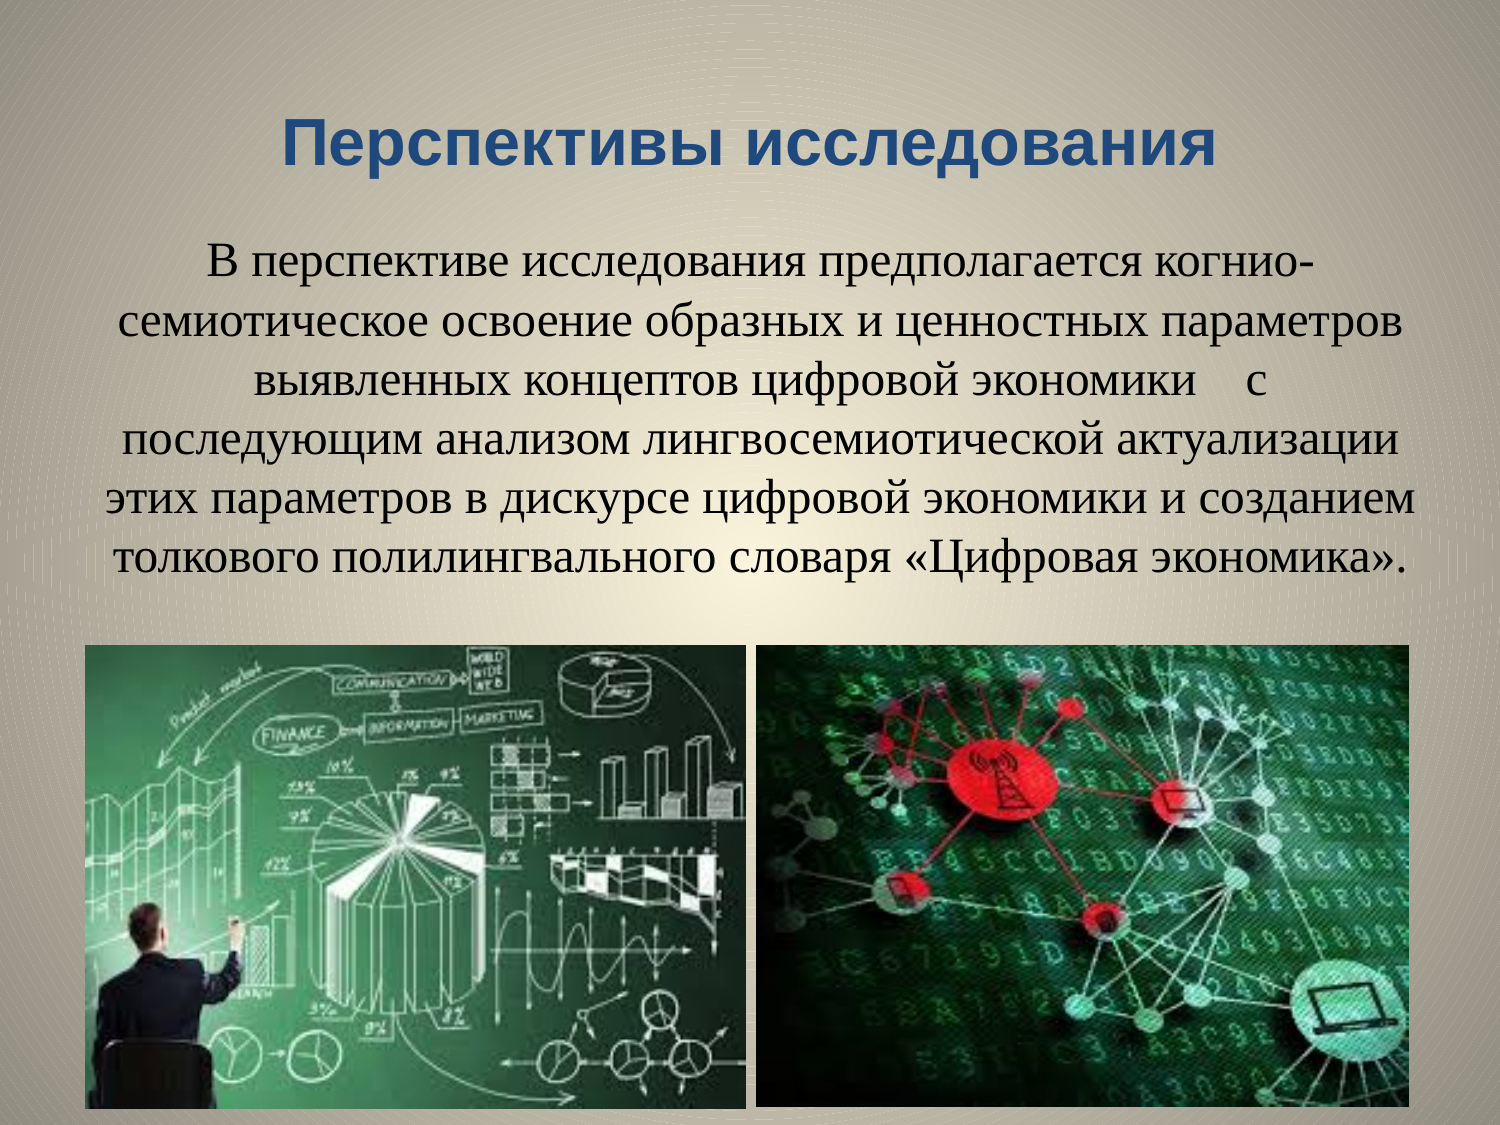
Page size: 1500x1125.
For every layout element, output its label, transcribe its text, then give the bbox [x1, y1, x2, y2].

title Перспективы исследования [75, 45, 1425, 233]
picture [756, 644, 1409, 1107]
picture [85, 644, 746, 1110]
list В перспективе исследования предполагается когнио-семиотическое освоение образных и ценностных параметров выявленных концептов цифровой экономики с последующим анализом лингвосемиотической актуализации этих параметров в дискурсе цифровой экономики и созданием толкового полилингвального словаря «Цифровая экономика». [85, 219, 1436, 646]
